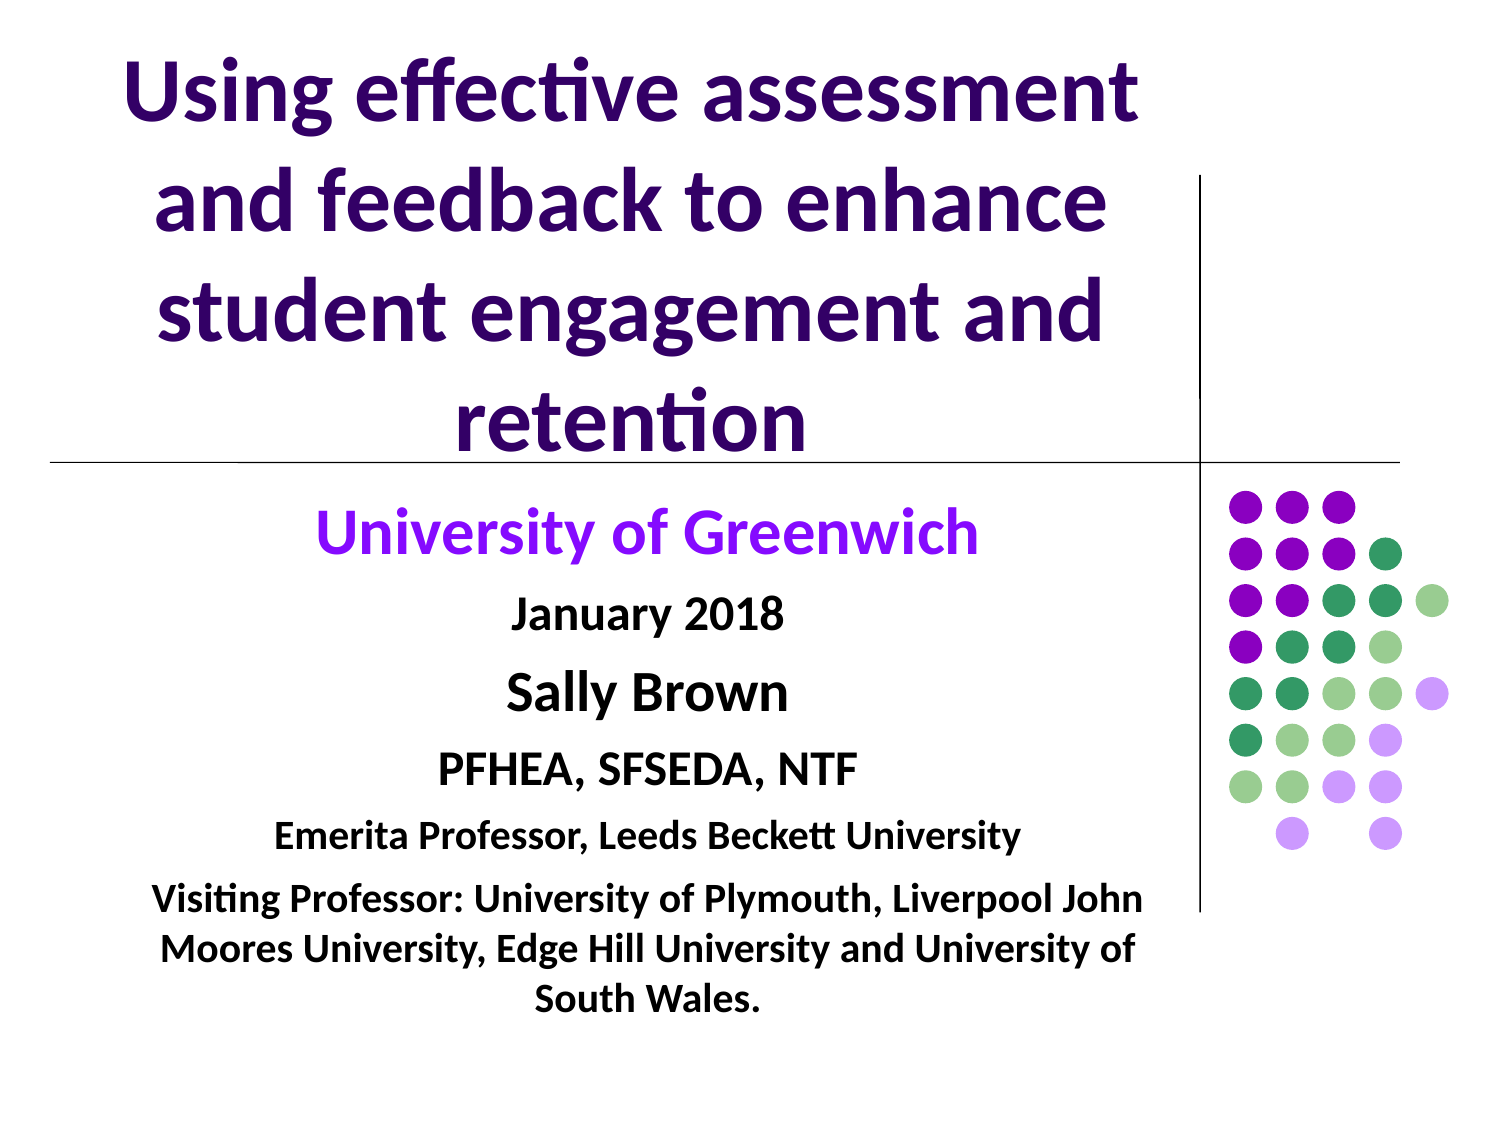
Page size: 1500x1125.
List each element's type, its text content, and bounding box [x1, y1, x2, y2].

text_box [440, 516, 471, 609]
title Using effective assessment and feedback to enhance student engagement and retention [52, 42, 1211, 457]
subtitle University of Greenwich January 2018 Sally Brown PFHEA, SFSEDA, NTF Emerita Professor, Leeds Beckett University Visiting Professor: University of Plymouth, Liverpool John Moores University, Edge Hill University and University of South Wales. [135, 480, 1161, 1044]
